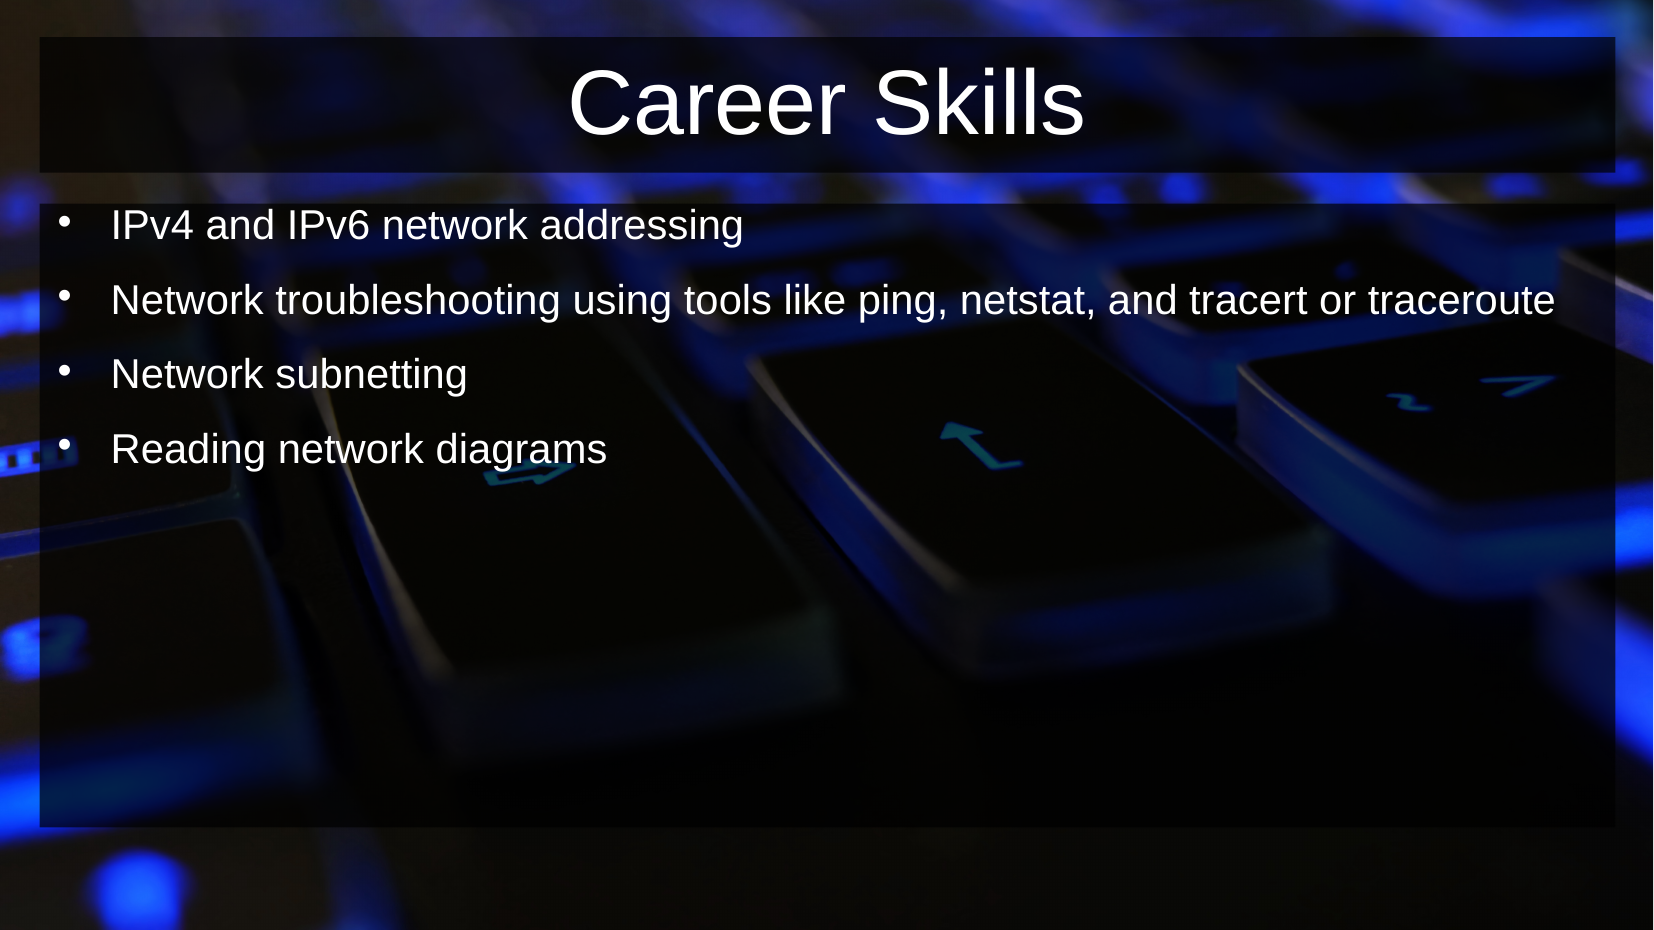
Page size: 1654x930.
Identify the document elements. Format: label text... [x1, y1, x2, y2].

picture [0, 0, 1654, 930]
title Career Skills [39, 37, 1616, 173]
list IPv4 and IPv6 network addressing Network troubleshooting using tools like ping, netstat, and tracert or traceroute Network subnetting Reading network diagrams [39, 203, 1616, 828]
